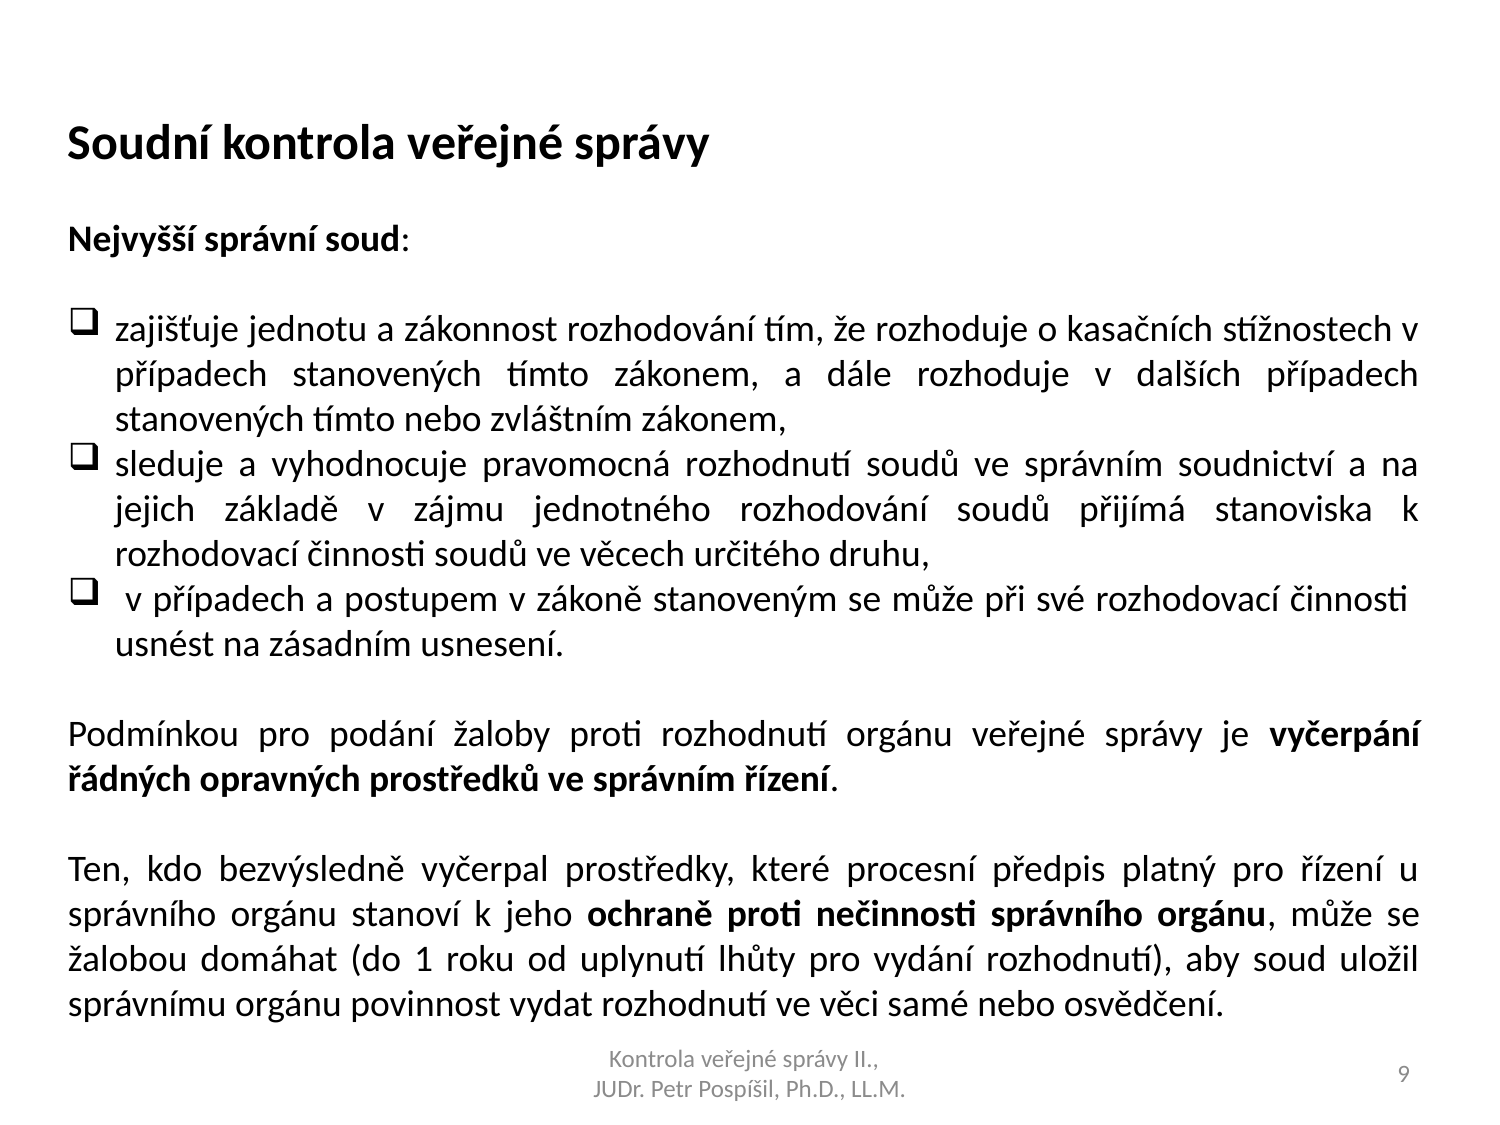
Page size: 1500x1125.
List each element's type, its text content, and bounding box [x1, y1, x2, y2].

slide_number 9 [1074, 1042, 1425, 1103]
text_box Soudní kontrola veřejné správy Nejvyšší správní soud: zajišťuje jednotu a zákonnost rozhodování tím, že rozhoduje o kasačních stížnostech v případech stanovených tímto zákonem, a dále rozhoduje v dalších případech stanovených tímto nebo zvláštním zákonem, sleduje a vyhodnocuje pravomocná rozhodnutí soudů ve správním soudnictví a na jejich základě v zájmu jednotného rozhodování soudů přijímá stanoviska k rozhodovací činnosti soudů ve věcech určitého druhu, v případech a postupem v zákoně stanoveným se může při své rozhodovací činnosti usnést na zásadním usnesení. Podmínkou pro podání žaloby proti rozhodnutí orgánu veřejné správy je vyčerpání řádných opravných prostředků ve správním řízení. Ten, kdo bezvýsledně vyčerpal prostředky, které procesní předpis platný pro řízení u správního orgánu stanoví k jeho ochraně proti nečinnosti správního orgánu, může se žalobou domáhat (do 1 roku od uplynutí lhůty pro vydání rozhodnutí), aby soud uložil správnímu orgánu povinnost vydat rozhodnutí ve věci samé nebo osvědčení. [53, 101, 1436, 1032]
footer Kontrola veřejné správy II., JUDr. Petr Pospíšil, Ph.D., LL.M. [512, 1042, 988, 1103]
